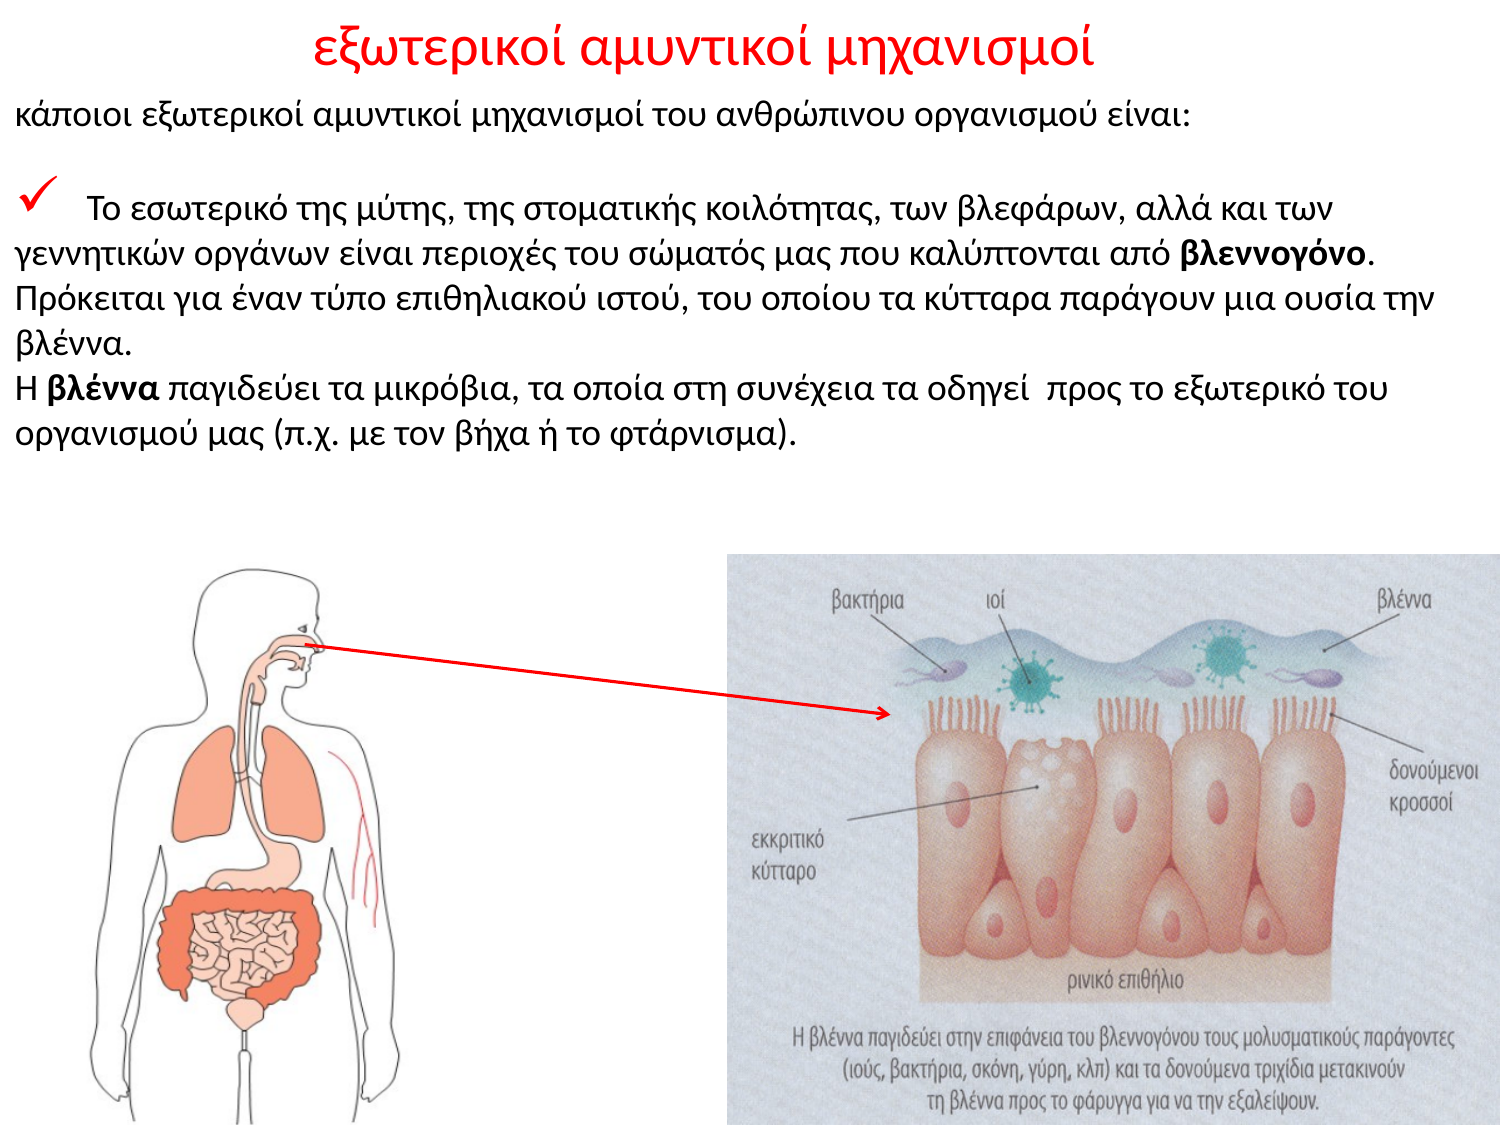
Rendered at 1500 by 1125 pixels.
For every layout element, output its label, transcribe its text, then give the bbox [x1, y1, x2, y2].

text_box εξωτερικοί αμυντικοί μηχανισμοί [297, 0, 1112, 81]
text_box κάποιοι εξωτερικοί αμυντικοί μηχανισμοί του ανθρώπινου οργανισμού είναι: [0, 81, 1360, 142]
picture [81, 562, 411, 1125]
text_box Το εσωτερικό της μύτης, της στοματικής κοιλότητας, των βλεφάρων, αλλά και των γεννητικών οργάνων είναι περιοχές του σώματός μας που καλύπτονται από βλεννογόνο. Πρόκειται για έναν τύπο επιθηλιακού ιστού, του οποίου τα κύτταρα παράγουν μια ουσία την βλέννα. Η βλέννα παγιδεύει τα μικρόβια, τα οποία στη συνέχεια τα οδηγεί προς το εξωτερικό του οργανισμού μας (π.χ. με τον βήχα ή το φτάρνισμα). [0, 175, 1453, 461]
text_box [304, 644, 891, 716]
picture [726, 554, 1500, 1125]
